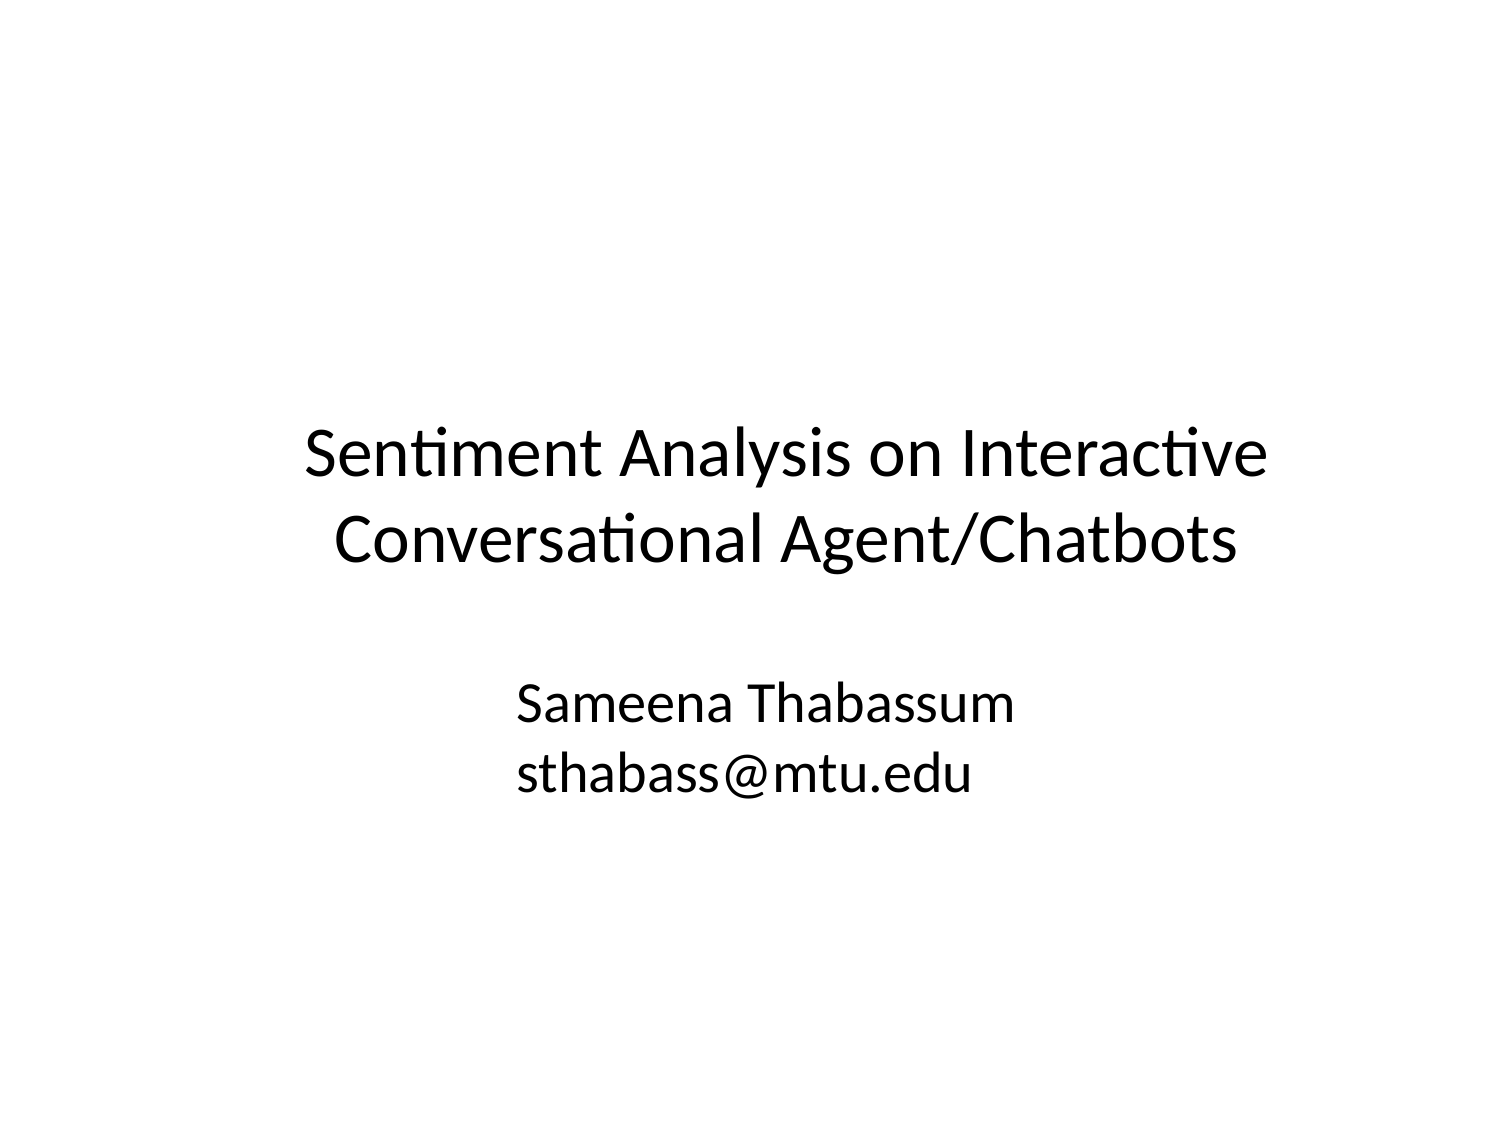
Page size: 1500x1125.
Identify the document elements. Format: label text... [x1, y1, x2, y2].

text_box Sameena Thabassum sthabass@mtu.edu [501, 656, 1500, 812]
title Sentiment Analysis on Interactive Conversational Agent/Chatbots [112, 397, 1463, 585]
